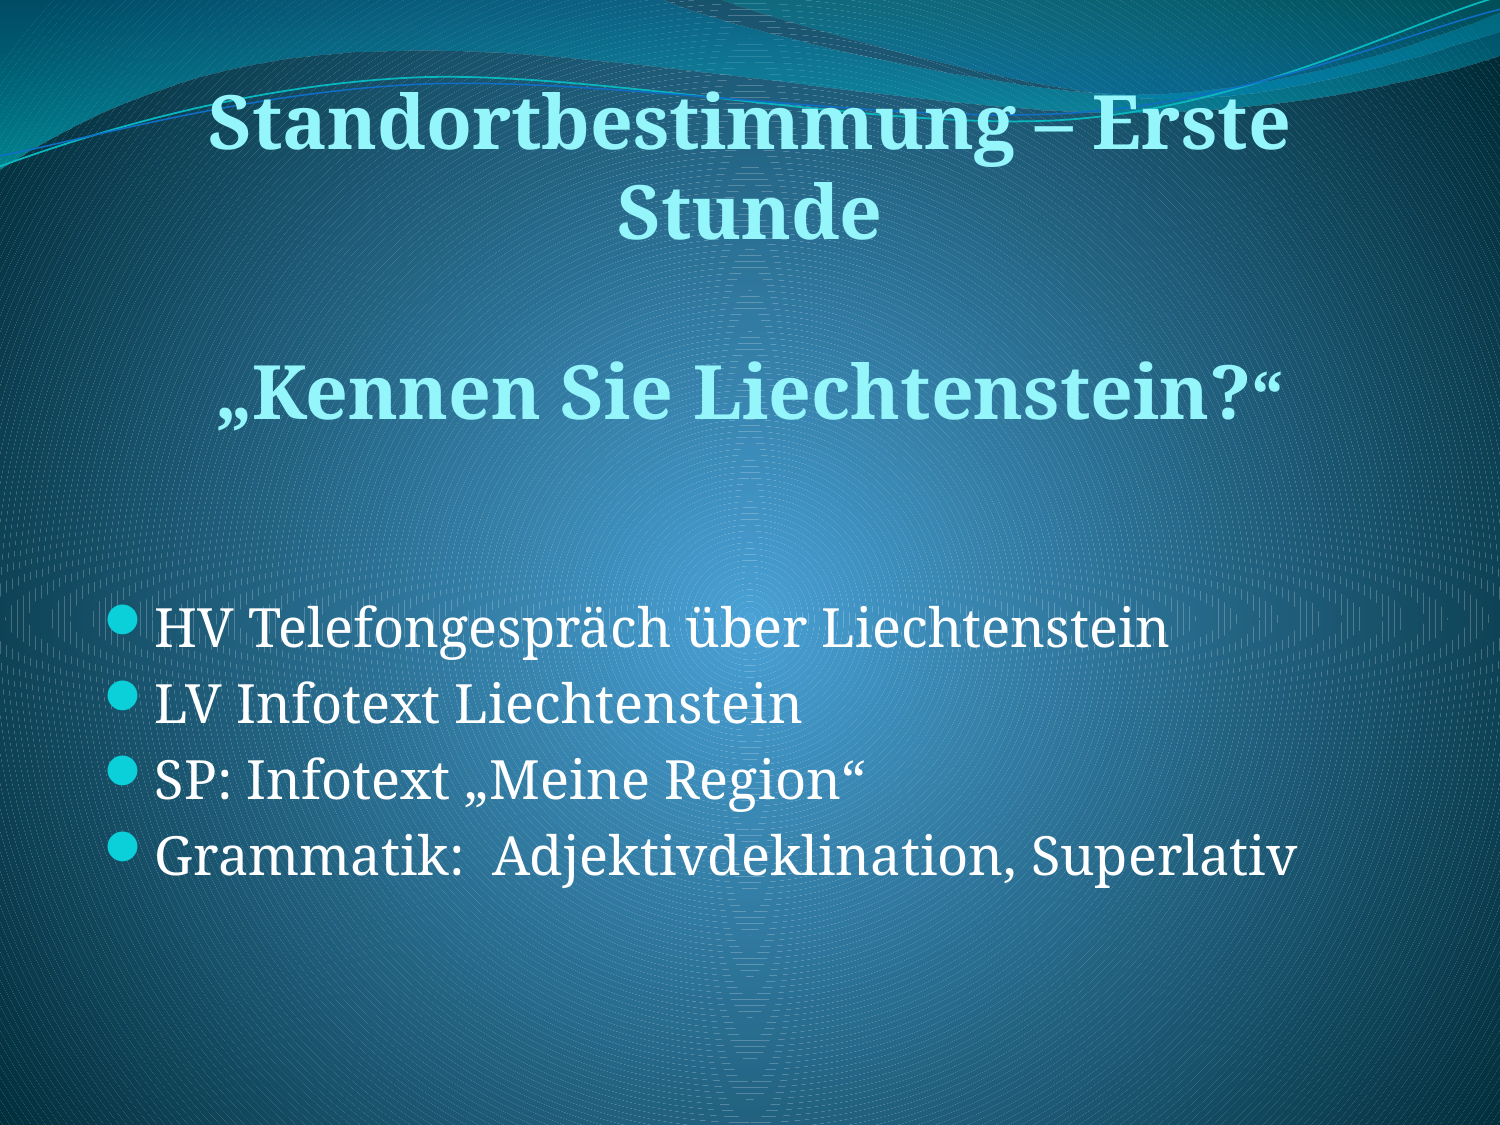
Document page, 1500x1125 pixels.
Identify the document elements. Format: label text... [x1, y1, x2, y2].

list HV Telefongespräch über Liechtenstein LV Infotext Liechtenstein SP: Infotext „Meine Region“ Grammatik: Adjektivdeklination, Superlativ [88, 586, 1439, 1125]
title Standortbestimmung – Erste Stunde „Kennen Sie Liechtenstein?“ [76, 54, 1424, 575]
